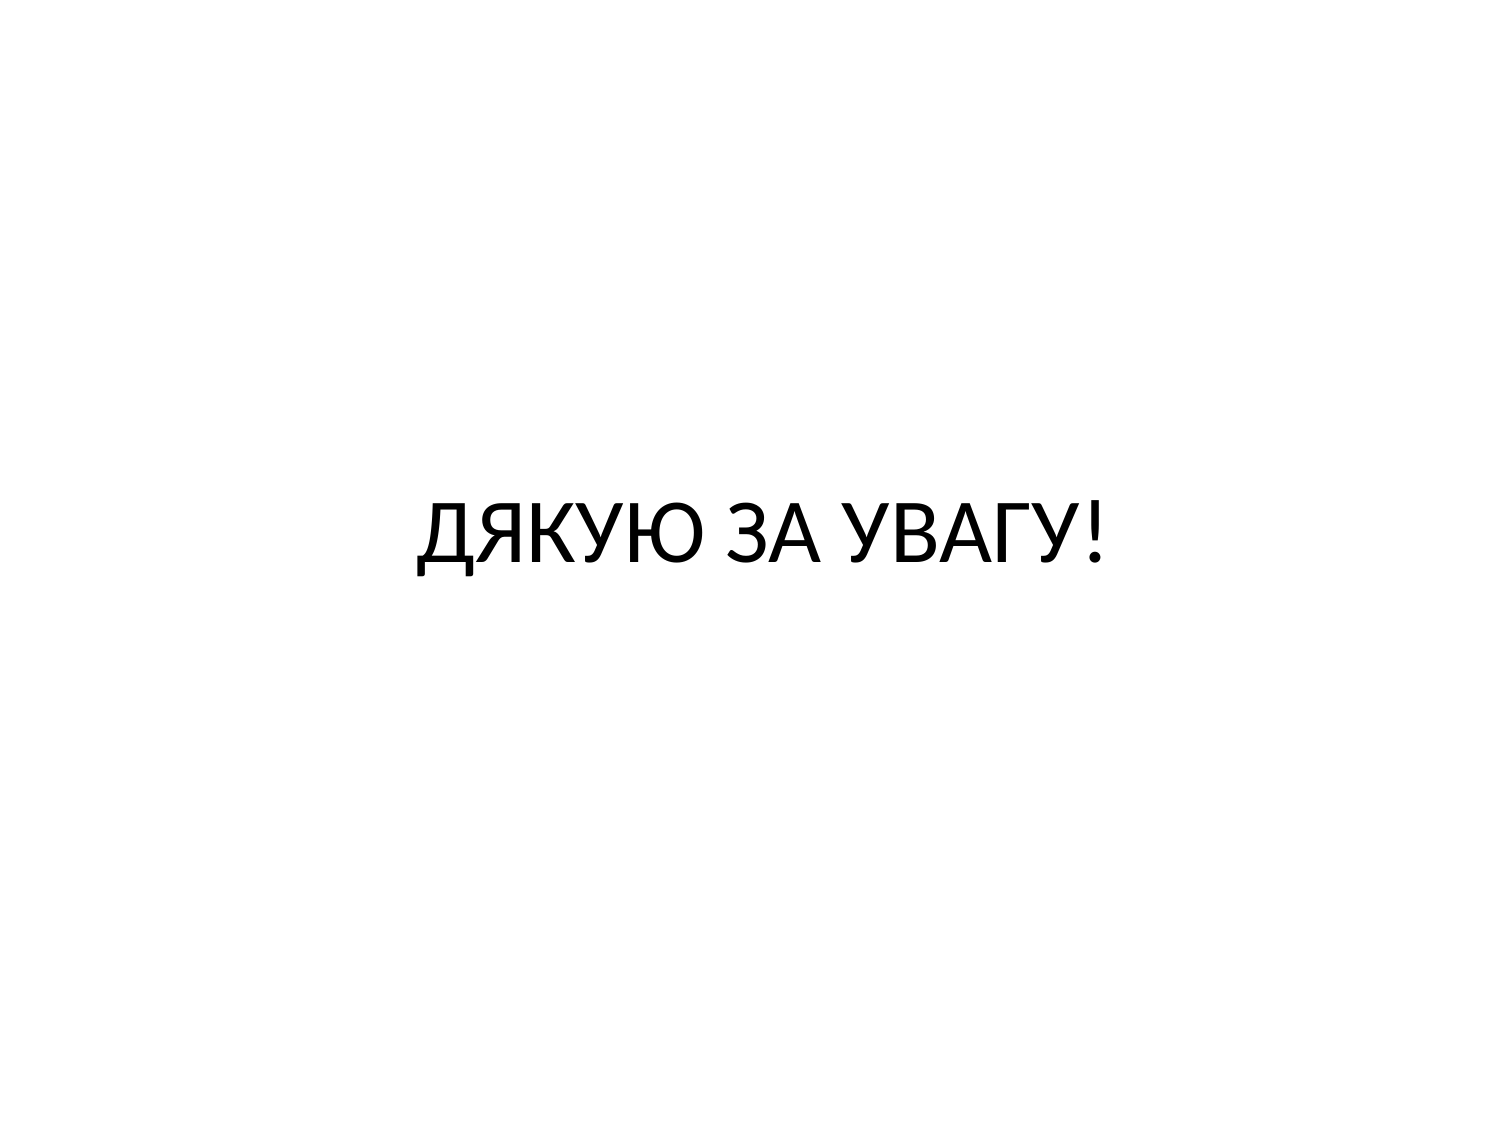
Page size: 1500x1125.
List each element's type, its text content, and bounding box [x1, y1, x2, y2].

title ДЯКУЮ ЗА УВАГУ! [88, 432, 1439, 621]
